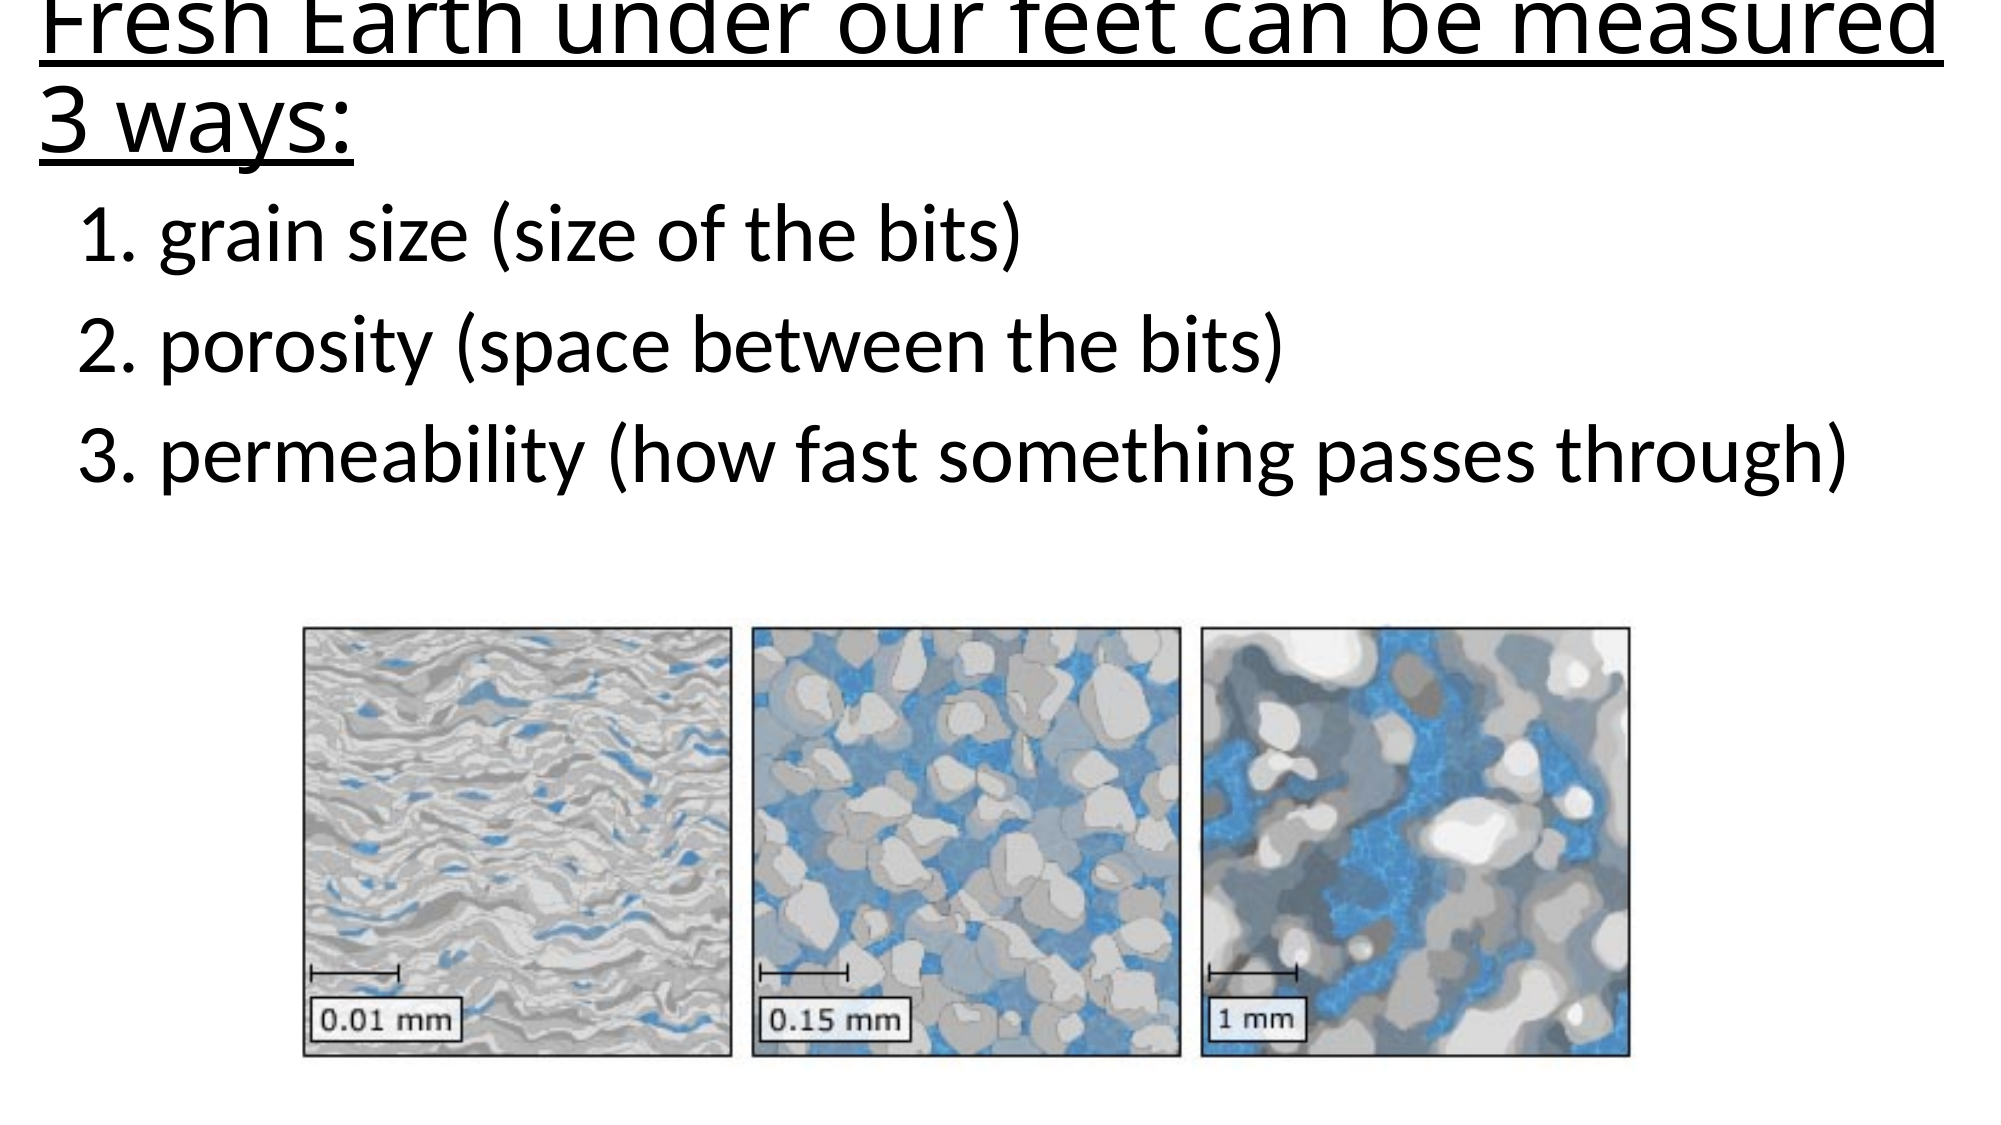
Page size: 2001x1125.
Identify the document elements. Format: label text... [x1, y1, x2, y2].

list grain size (size of the bits) porosity (space between the bits) permeability (how fast something passes through) [61, 181, 1875, 845]
picture [300, 618, 1636, 1070]
title Fresh Earth under our feet can be measured 3 ways: [23, 0, 2000, 182]
